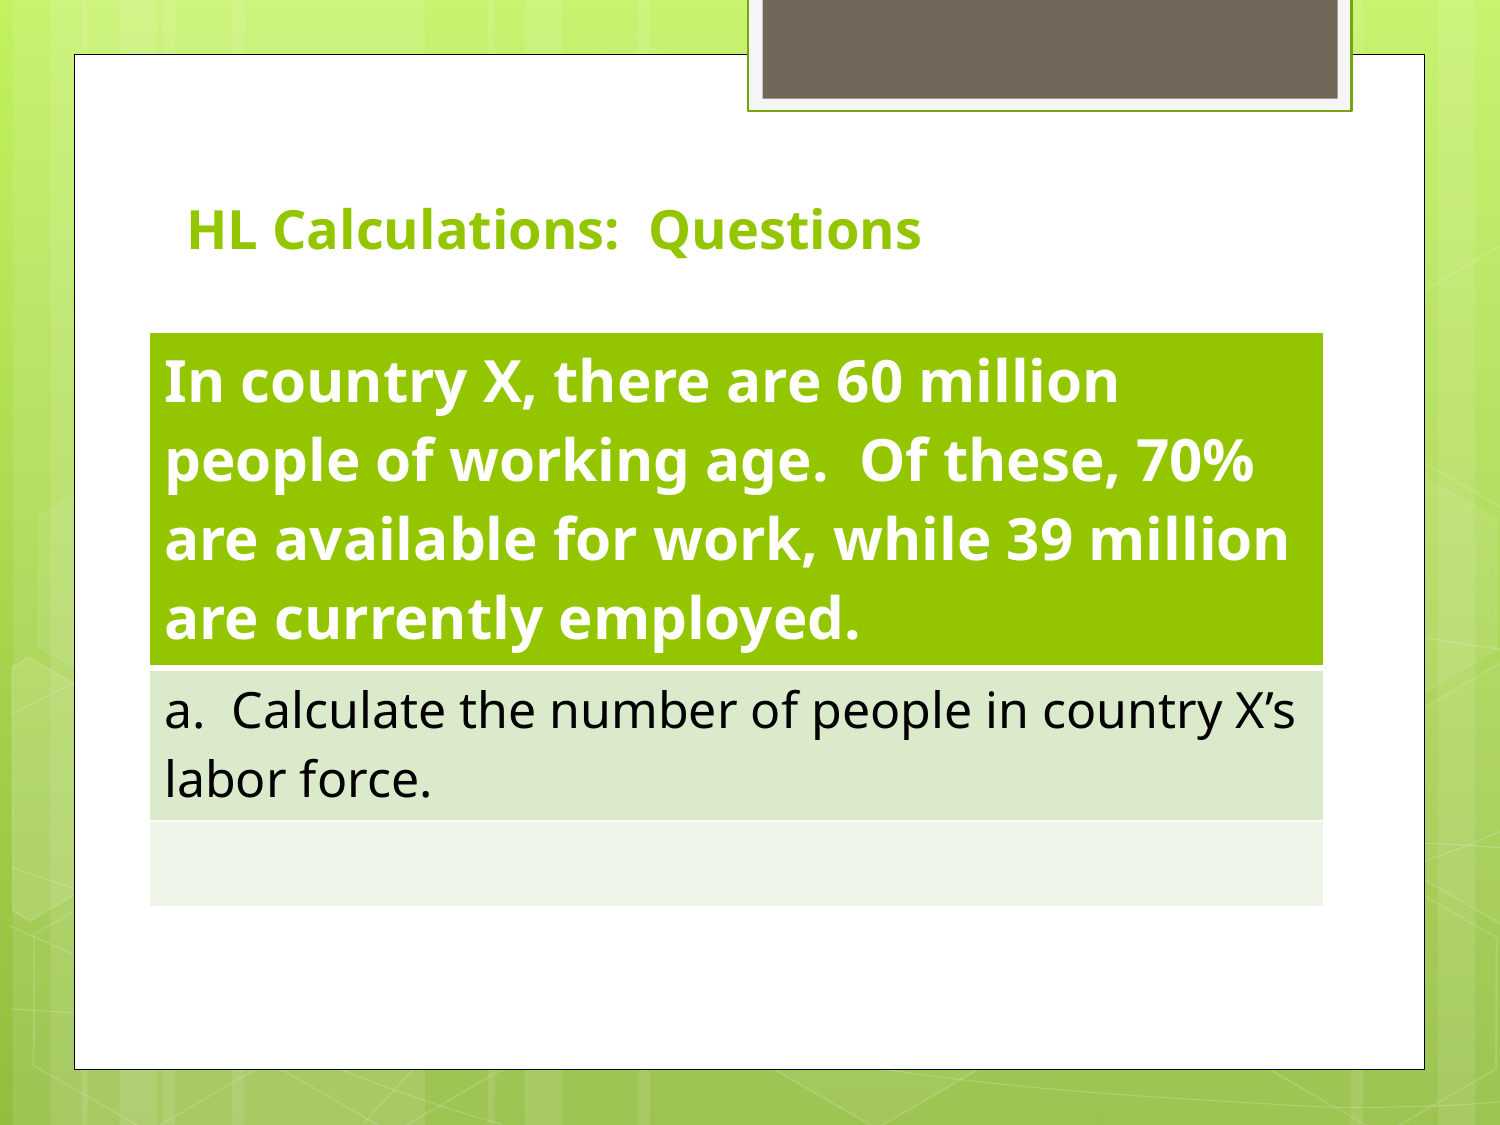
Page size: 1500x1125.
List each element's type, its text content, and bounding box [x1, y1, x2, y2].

table_cell a. Calculate the number of people in country X’s labor force. [150, 671, 1323, 820]
table_cell [150, 822, 1323, 906]
table_header In country X, there are 60 million people of working age. Of these, 70% are available for work, while 39 million are currently employed. [150, 333, 1323, 665]
title HL Calculations: Questions [171, 168, 1324, 268]
